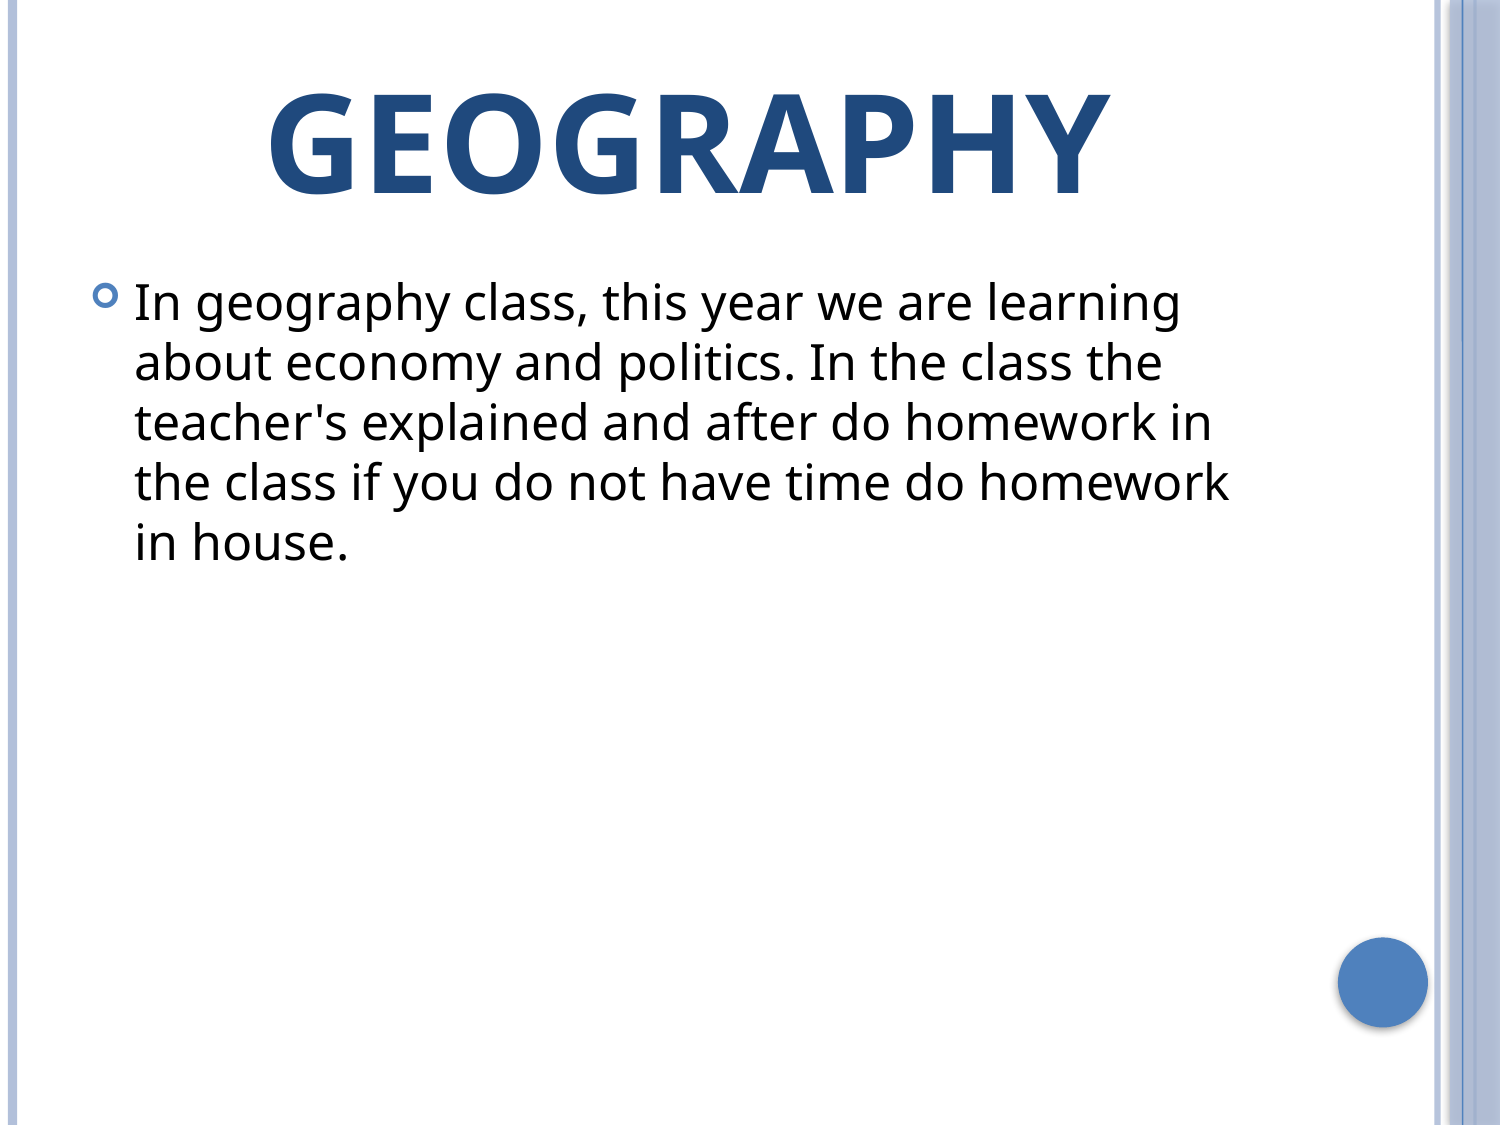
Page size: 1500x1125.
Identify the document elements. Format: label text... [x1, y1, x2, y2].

list In geography class, this year we are learning about economy and politics. In the class the teacher's explained and after do homework in the class if you do not have time do homework in house. [75, 262, 1300, 1062]
title GEOGRAPHY [75, 45, 1300, 233]
